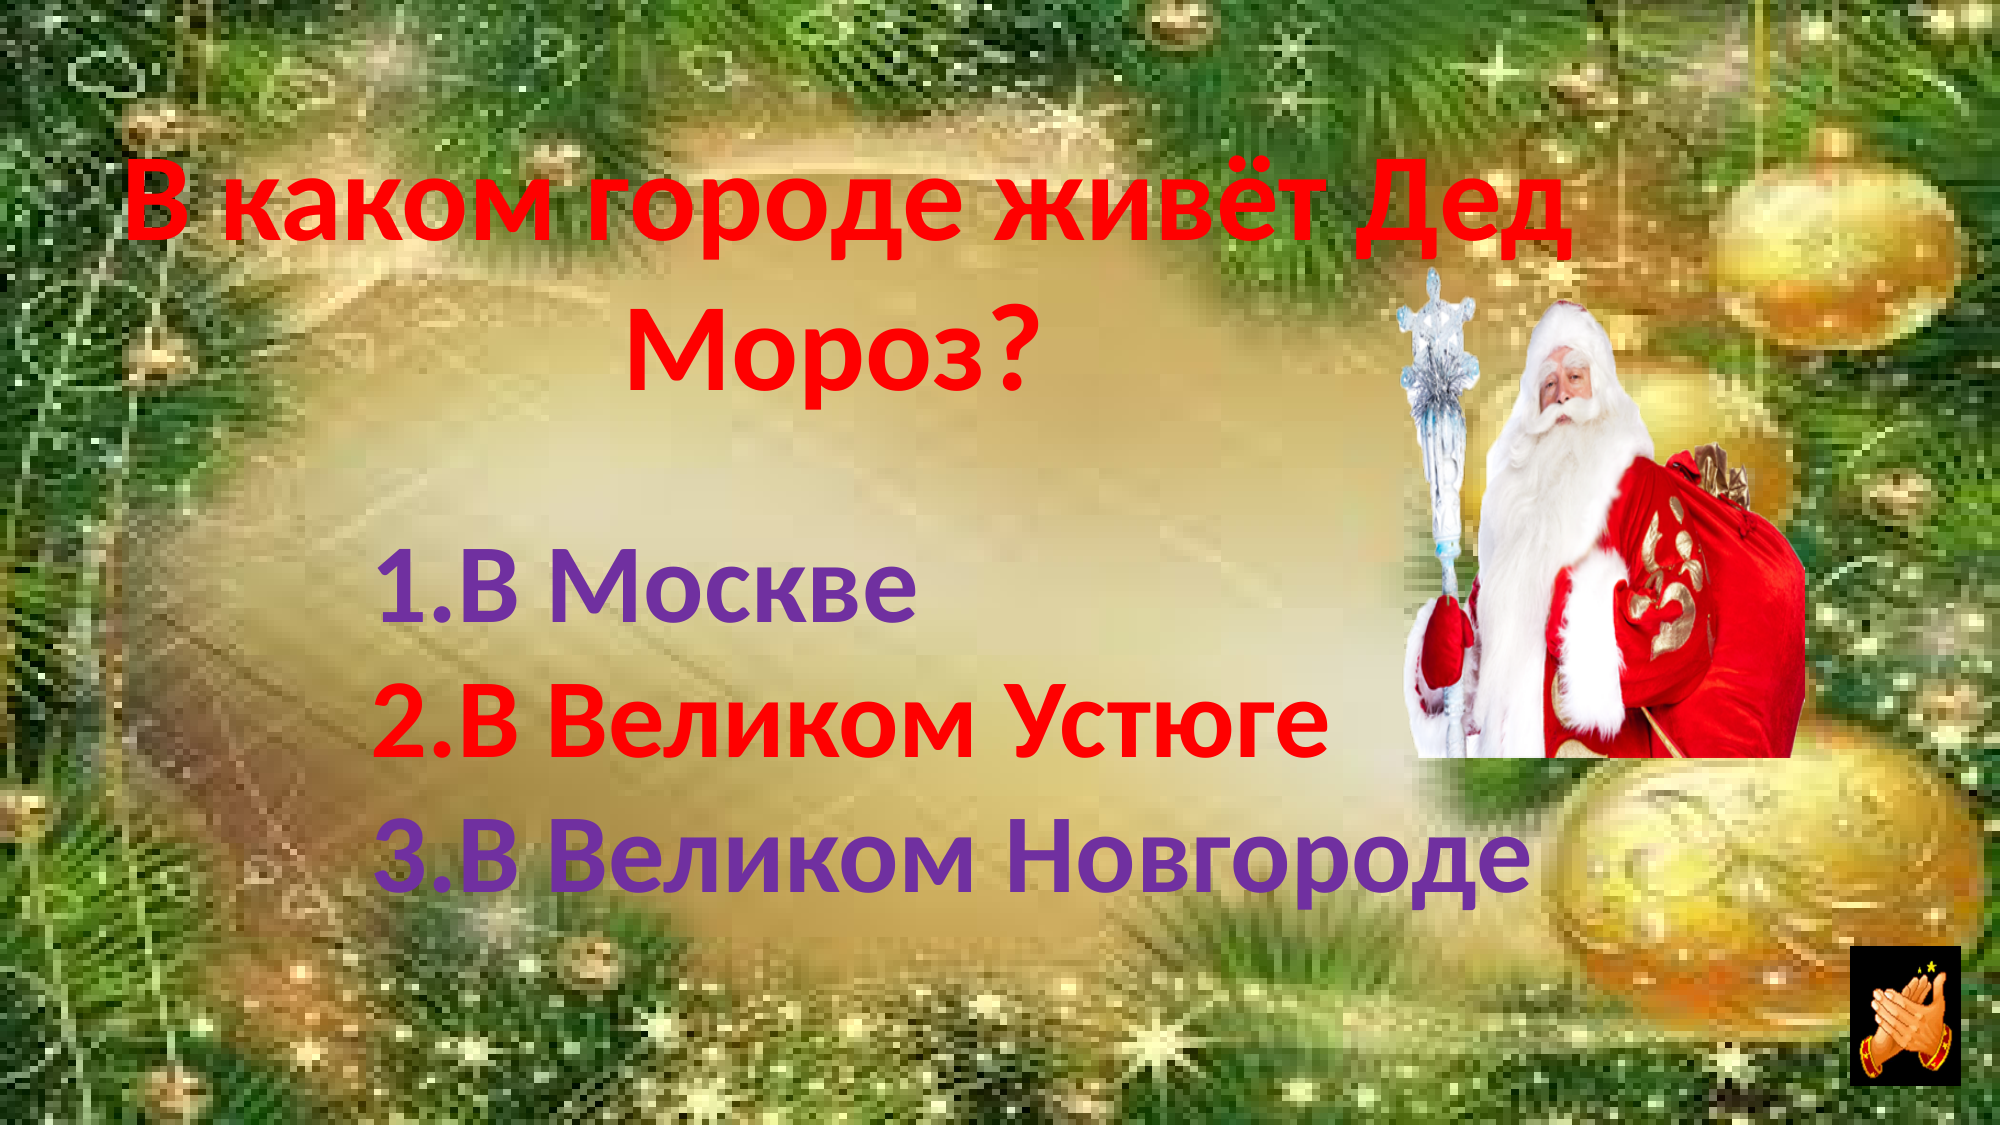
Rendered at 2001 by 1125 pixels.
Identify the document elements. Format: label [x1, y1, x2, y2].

picture [0, 0, 2000, 1125]
text_box [1849, 945, 1962, 1087]
